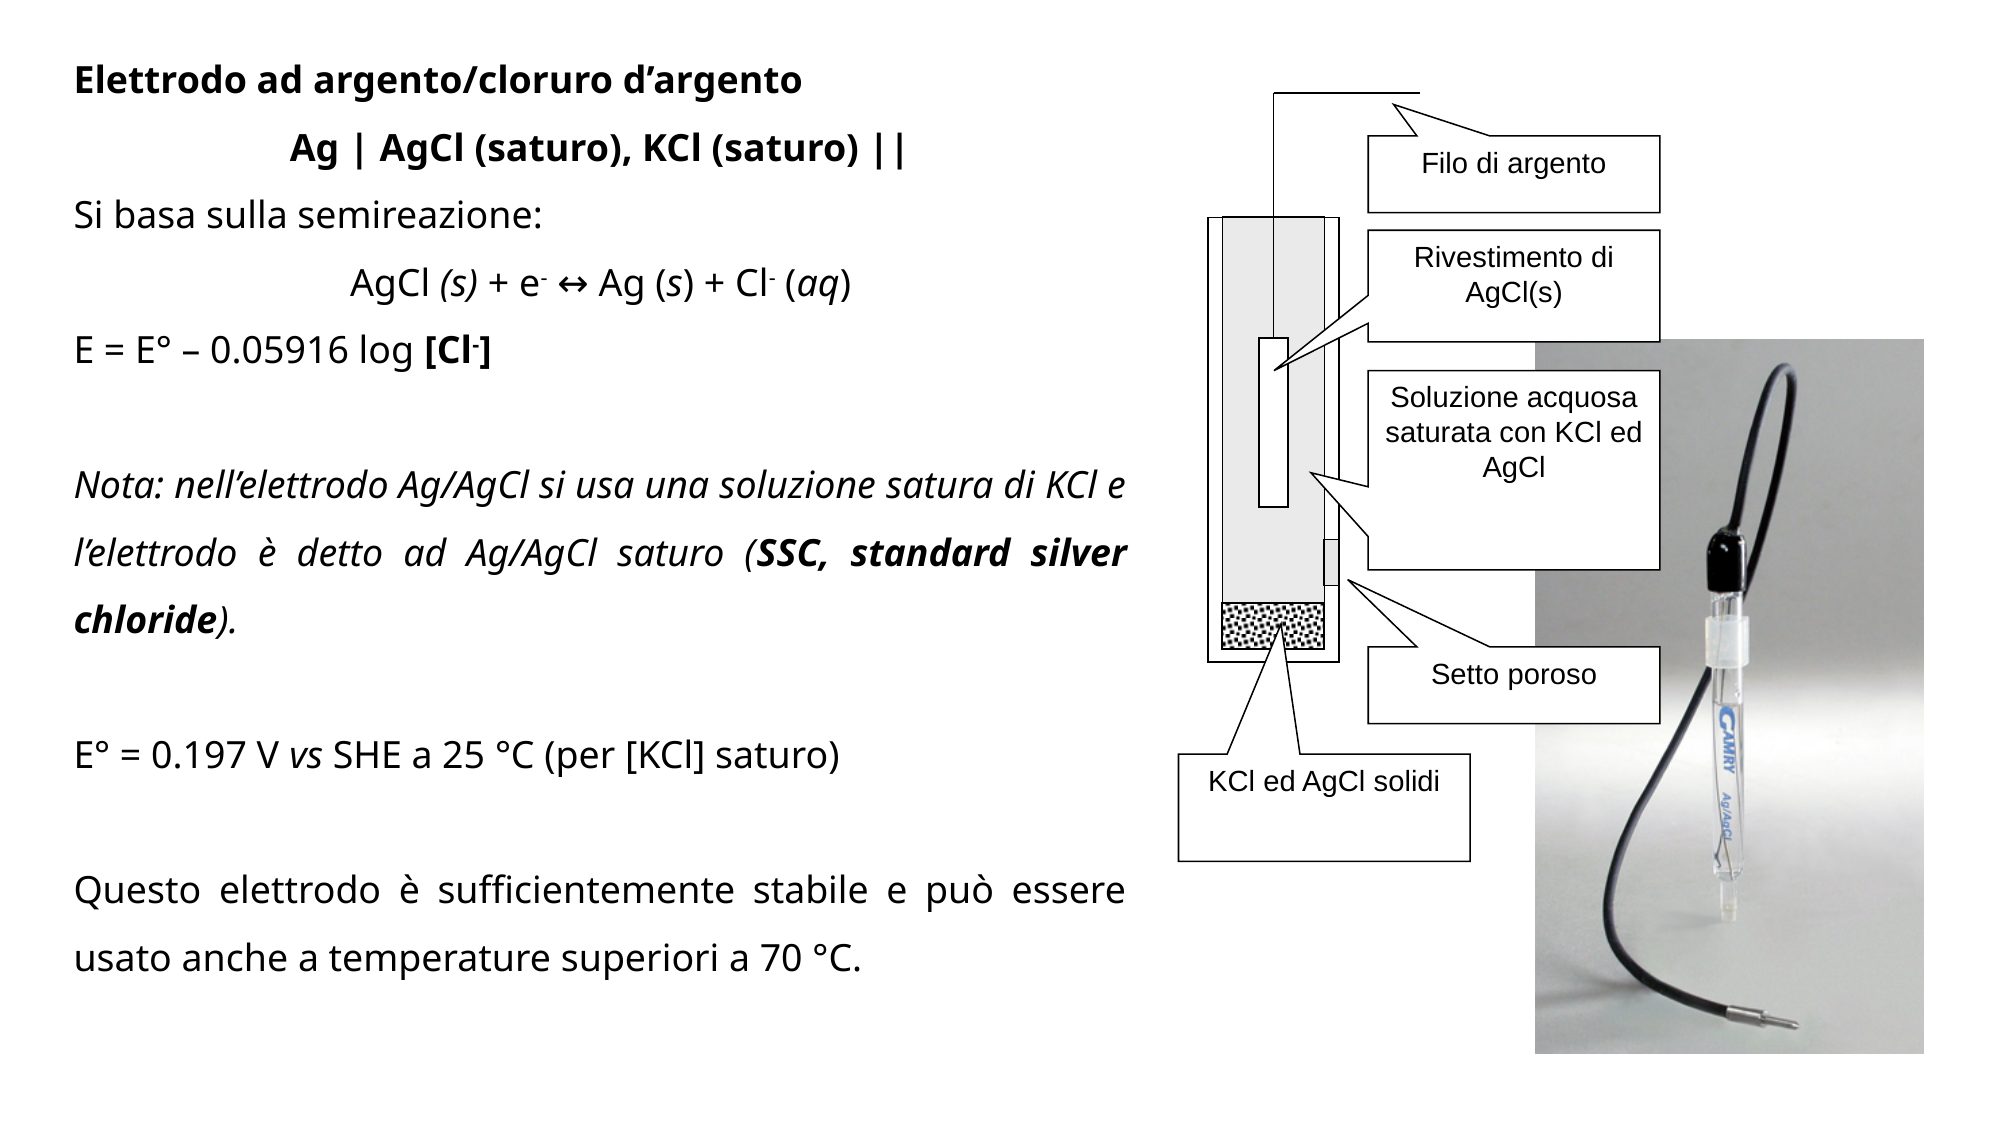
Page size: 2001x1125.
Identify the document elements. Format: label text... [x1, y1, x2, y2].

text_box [1178, 92, 1925, 1055]
text_box Elettrodo ad argento/cloruro d’argento Ag | AgCl (saturo), KCl (saturo) || Si basa sulla semireazione: AgCl (s) + e- ↔ Ag (s) + Cl- (aq) E = E° – 0.05916 log [Cl-] Nota: nell’elettrodo Ag/AgCl si usa una soluzione satura di KCl e l’elettrodo è detto ad Ag/AgCl saturo (SSC, standard silver chloride). E° = 0.197 V vs SHE a 25 °C (per [KCl] saturo) Questo elettrodo è sufficientemente stabile e può essere usato anche a temperature superiori a 70 °C. [66, 26, 1135, 987]
